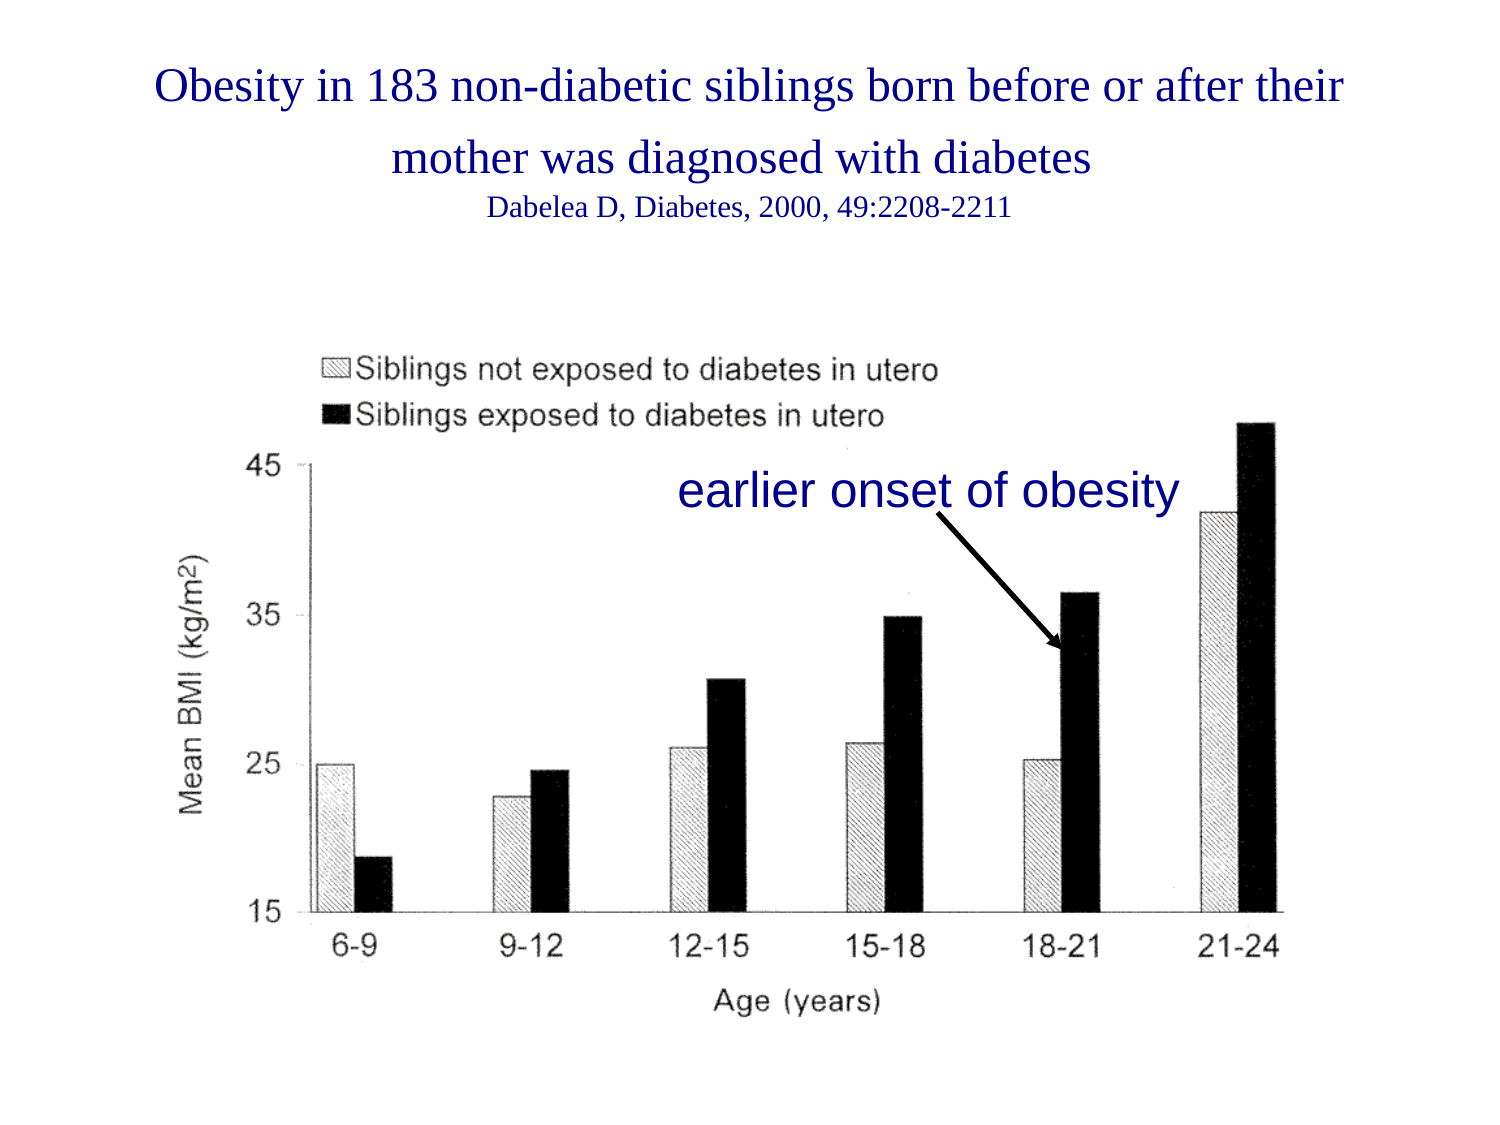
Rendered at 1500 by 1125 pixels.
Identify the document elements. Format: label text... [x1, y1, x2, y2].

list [174, 349, 1293, 1026]
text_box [662, 449, 1238, 651]
title Obesity in 183 non-diabetic siblings born before or after their mother was diagnosed with diabetes Dabelea D, Diabetes, 2000, 49:2208-2211 [75, 45, 1425, 233]
